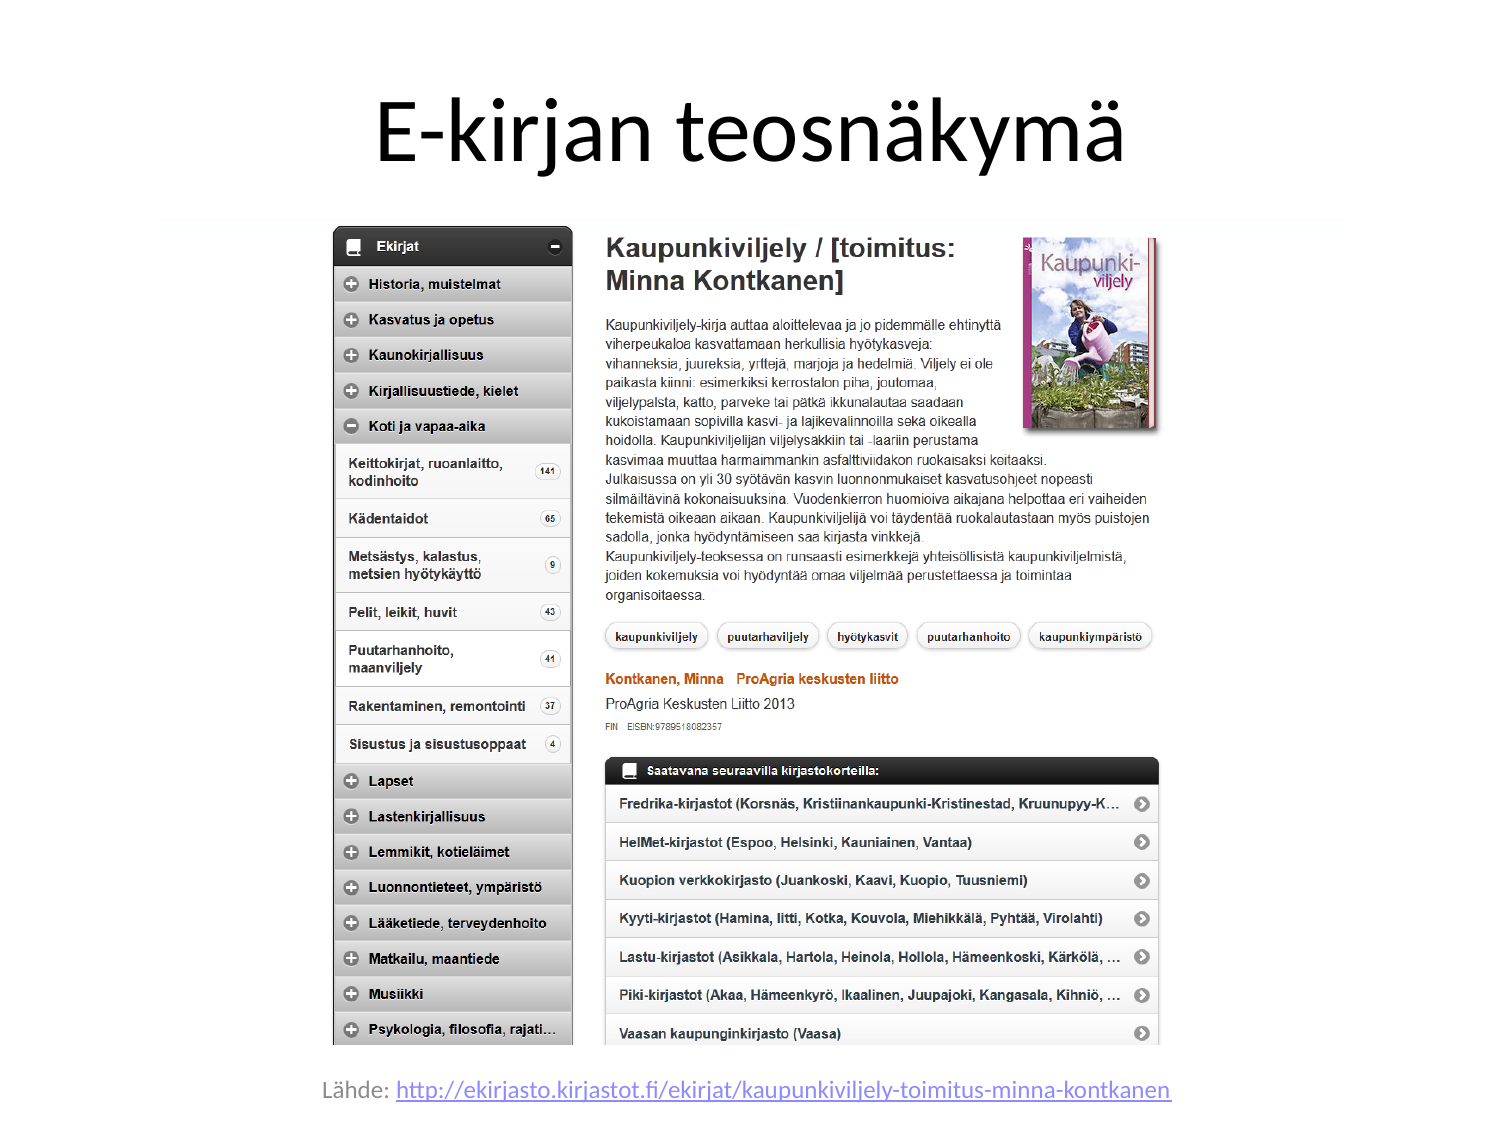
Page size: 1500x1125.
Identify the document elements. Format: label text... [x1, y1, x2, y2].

footer Lähde: http://ekirjasto.kirjastot.fi/ekirjat/kaupunkiviljely-toimitus-minna-kontkanen [230, 1058, 1270, 1119]
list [159, 219, 1343, 1045]
title E-kirjan teosnäkymä [76, 30, 1427, 219]
